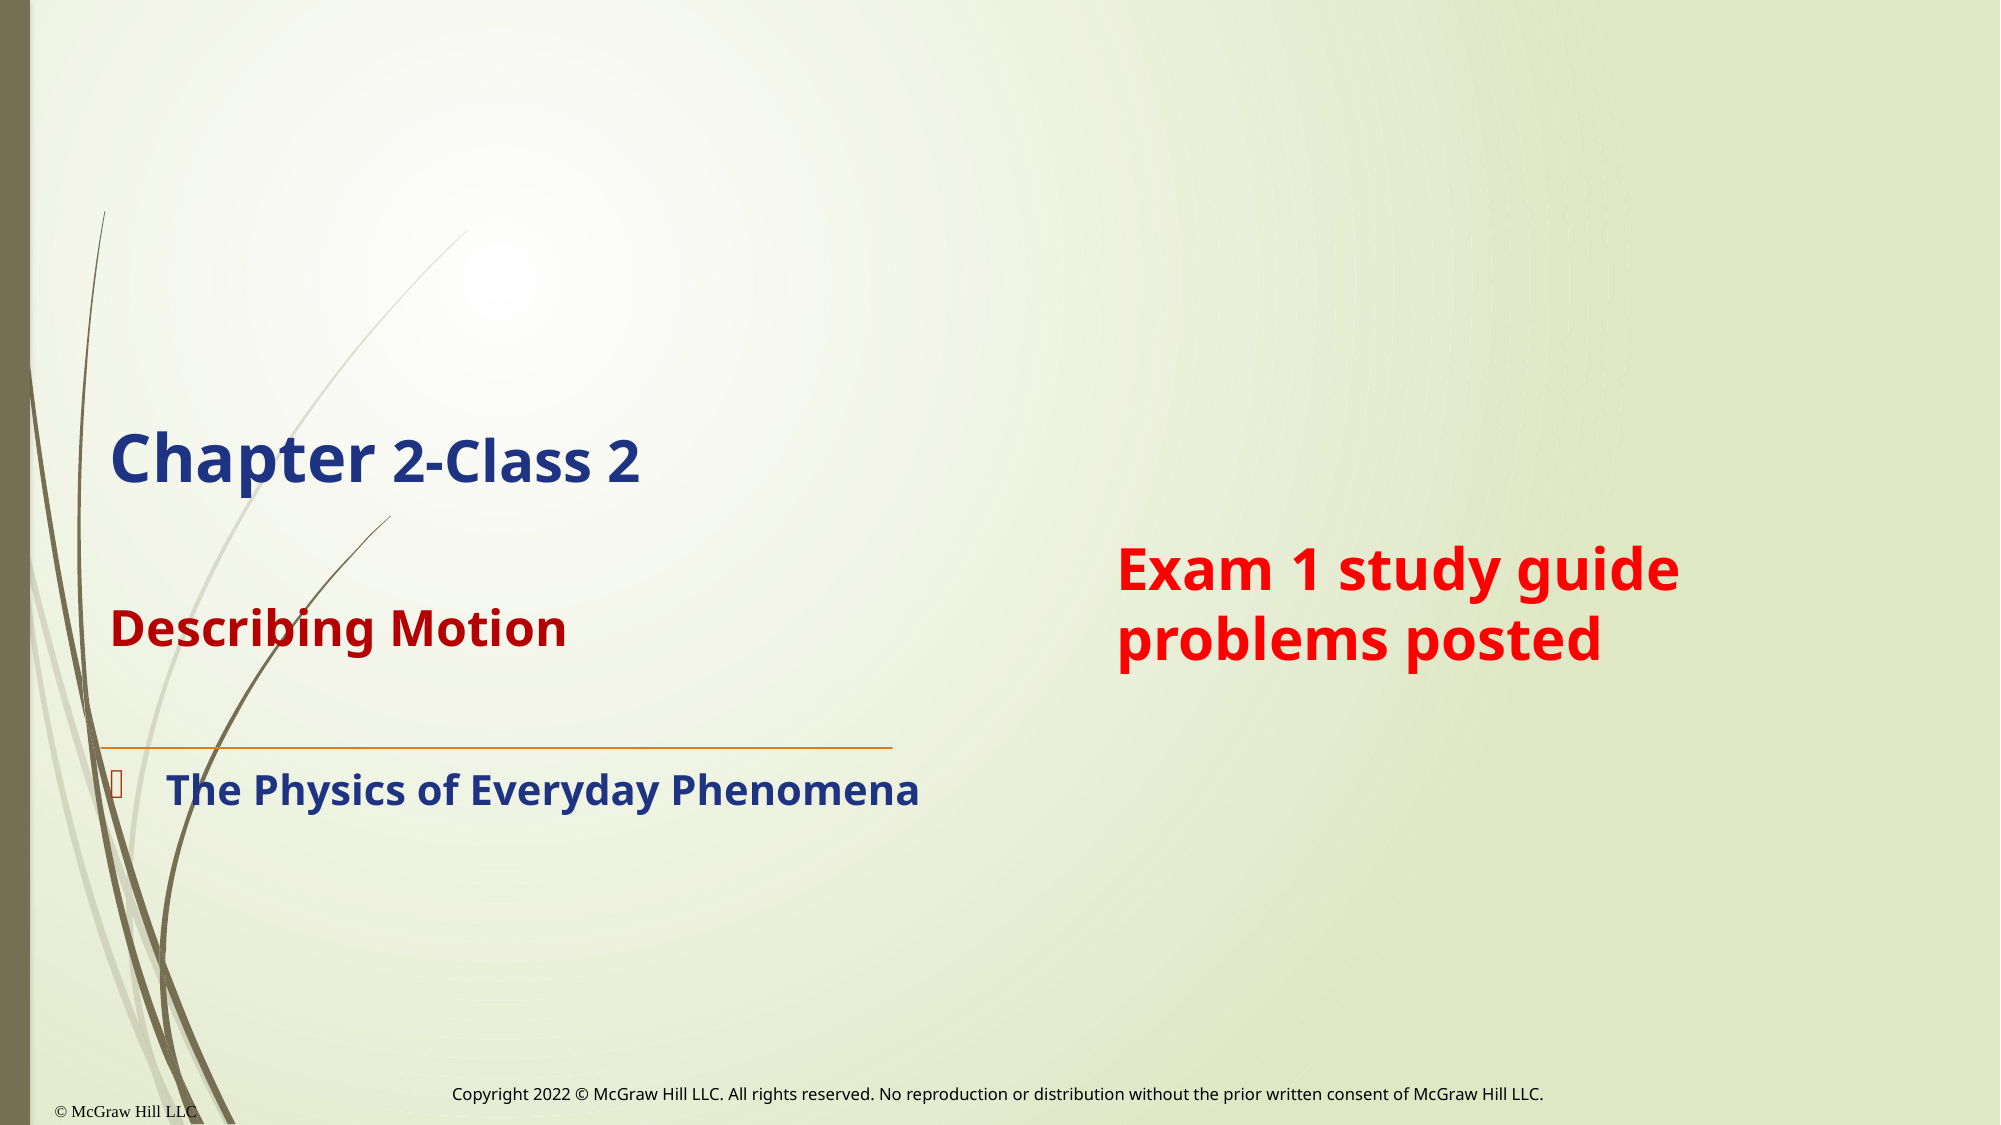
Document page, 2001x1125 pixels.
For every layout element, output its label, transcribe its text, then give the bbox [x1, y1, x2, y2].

text_box Copyright 2022 © McGraw Hill LLC. All rights reserved. No reproduction or distribution without the prior written consent of McGraw Hill LLC. [249, 1062, 1748, 1125]
subtitle Describing Motion [94, 511, 899, 742]
text_box Exam 1 study guide problems posted [1101, 524, 1813, 680]
list The Physics of Everyday Phenomena [94, 756, 1163, 952]
title Chapter 2-Class 2 [94, 427, 899, 503]
